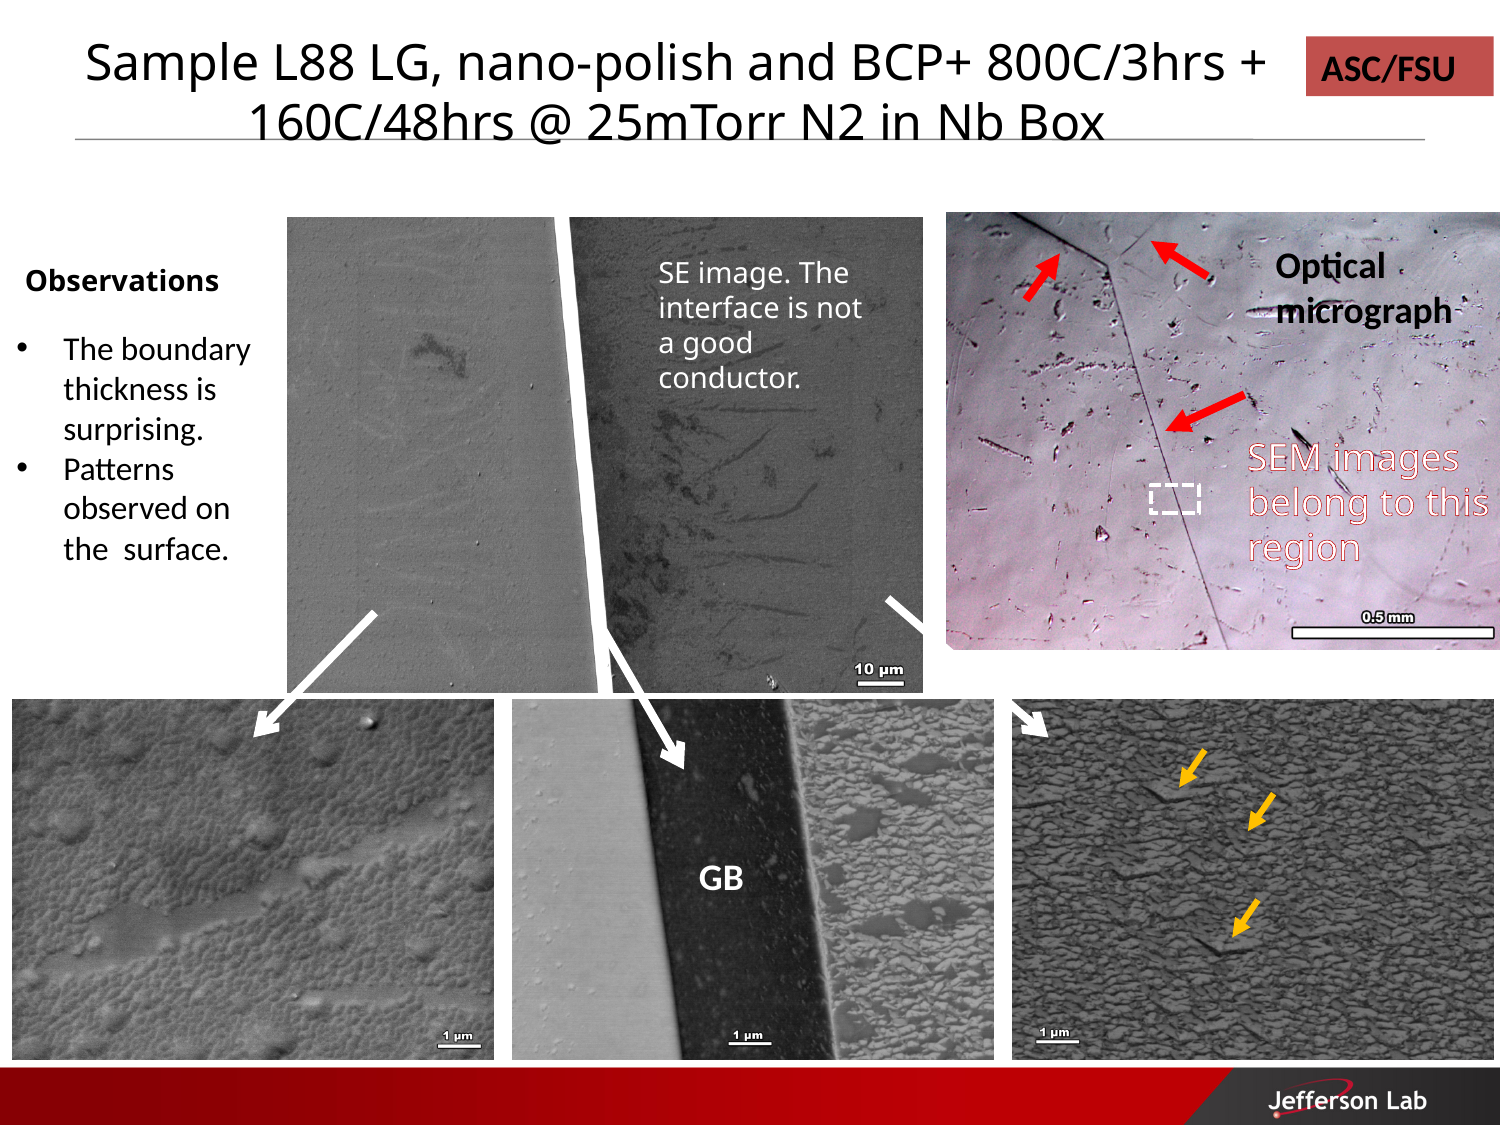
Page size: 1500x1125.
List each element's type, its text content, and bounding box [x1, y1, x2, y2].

text_box Sample L88 LG, nano-polish and BCP+ 800C/3hrs + 160C/48hrs @ 25mTorr N2 in Nb Box [1, 0, 1352, 184]
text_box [946, 212, 1500, 650]
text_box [12, 612, 494, 1061]
text_box ASC/FSU [1306, 36, 1494, 97]
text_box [512, 630, 882, 1061]
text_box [887, 598, 1494, 1061]
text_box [1, 254, 291, 578]
picture [0, 0, 1500, 1125]
